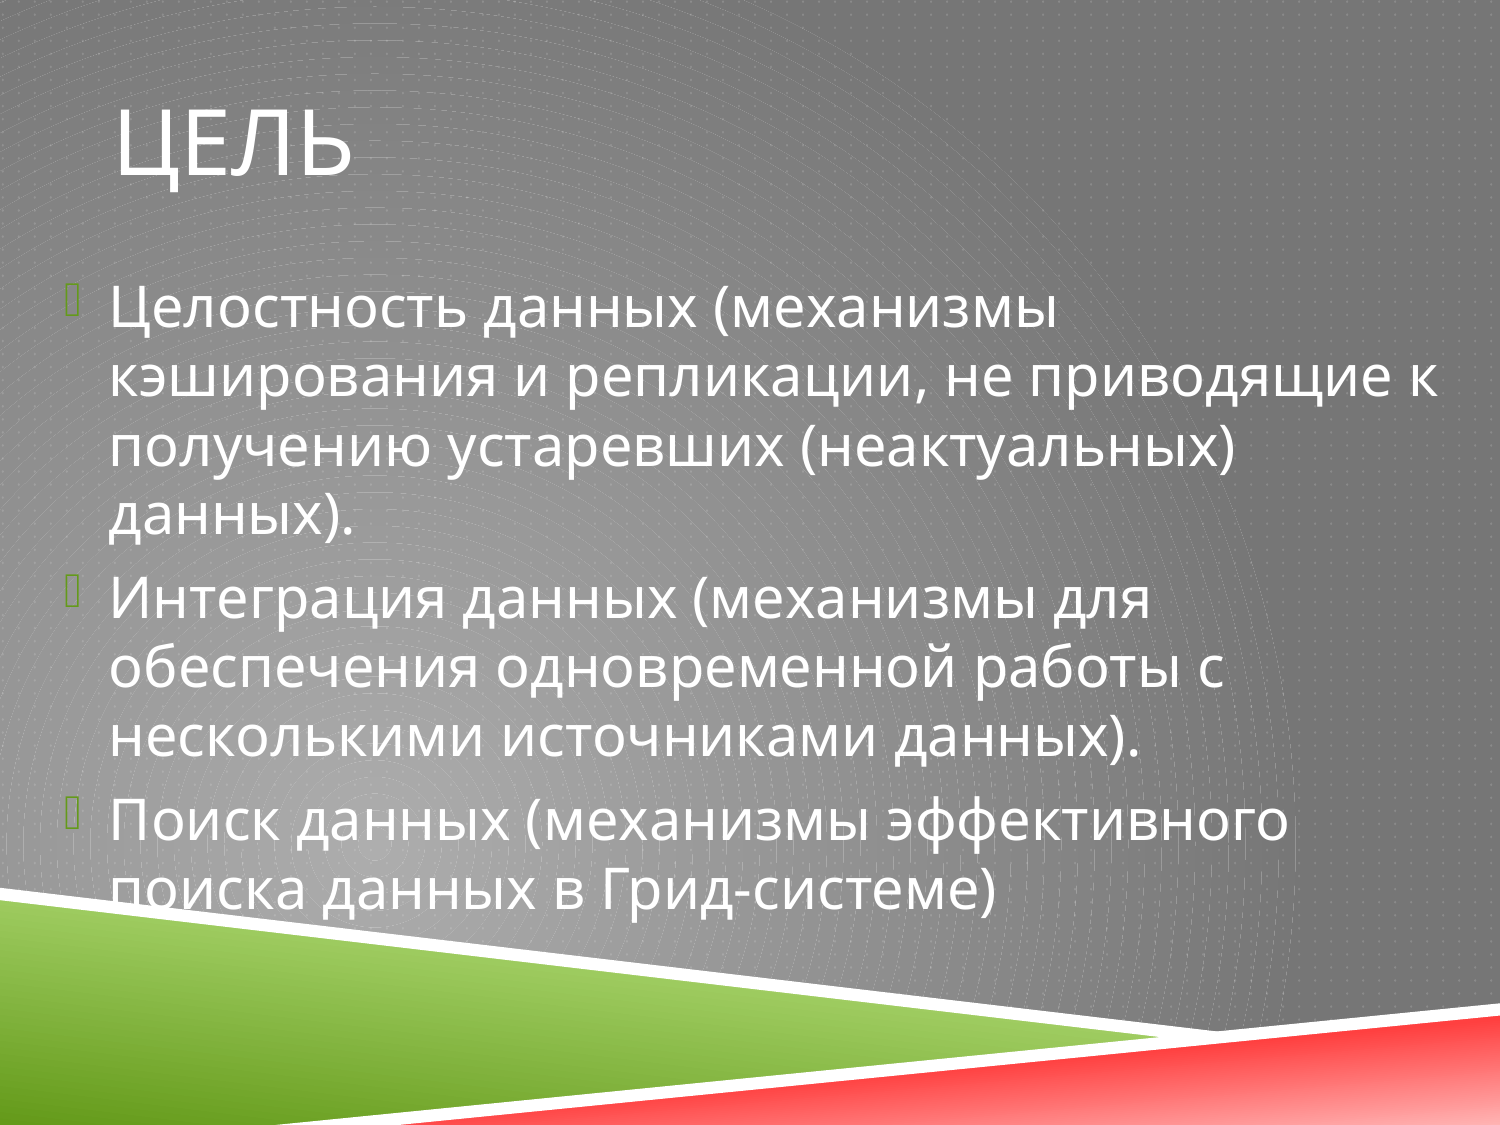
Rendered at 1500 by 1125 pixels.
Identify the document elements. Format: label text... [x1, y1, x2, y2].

title Цель [112, 45, 1388, 233]
list Целостность данных (механизмы кэширования и репликации, не приводящие к получению устаревших (неактуальных) данных). Интеграция данных (механизмы для обеспечения одновременной работы с несколькими источниками данных). Поиск данных (механизмы эффективного поиска данных в Грид-системе) [53, 262, 1459, 929]
